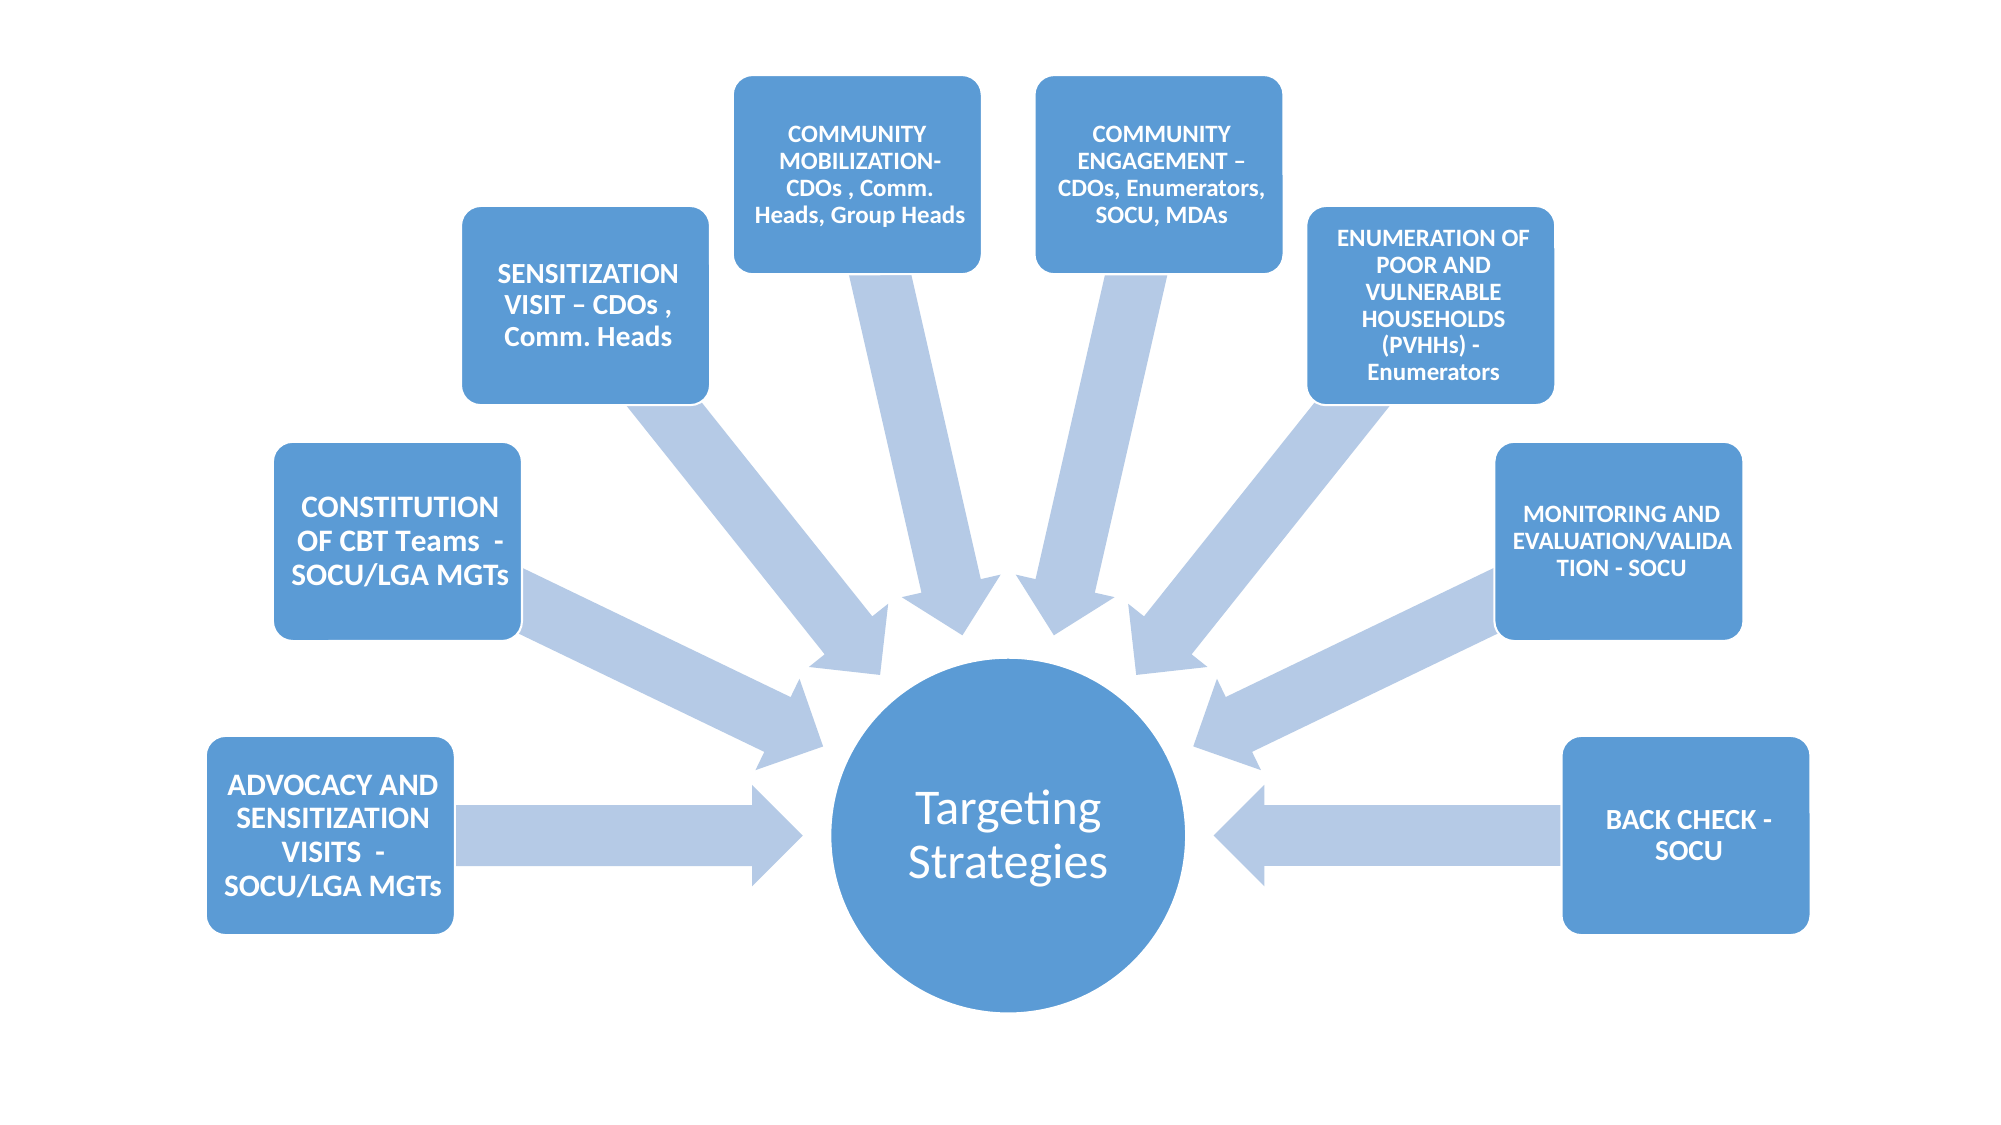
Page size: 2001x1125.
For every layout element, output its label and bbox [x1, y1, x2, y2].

list [57, 74, 1959, 1014]
